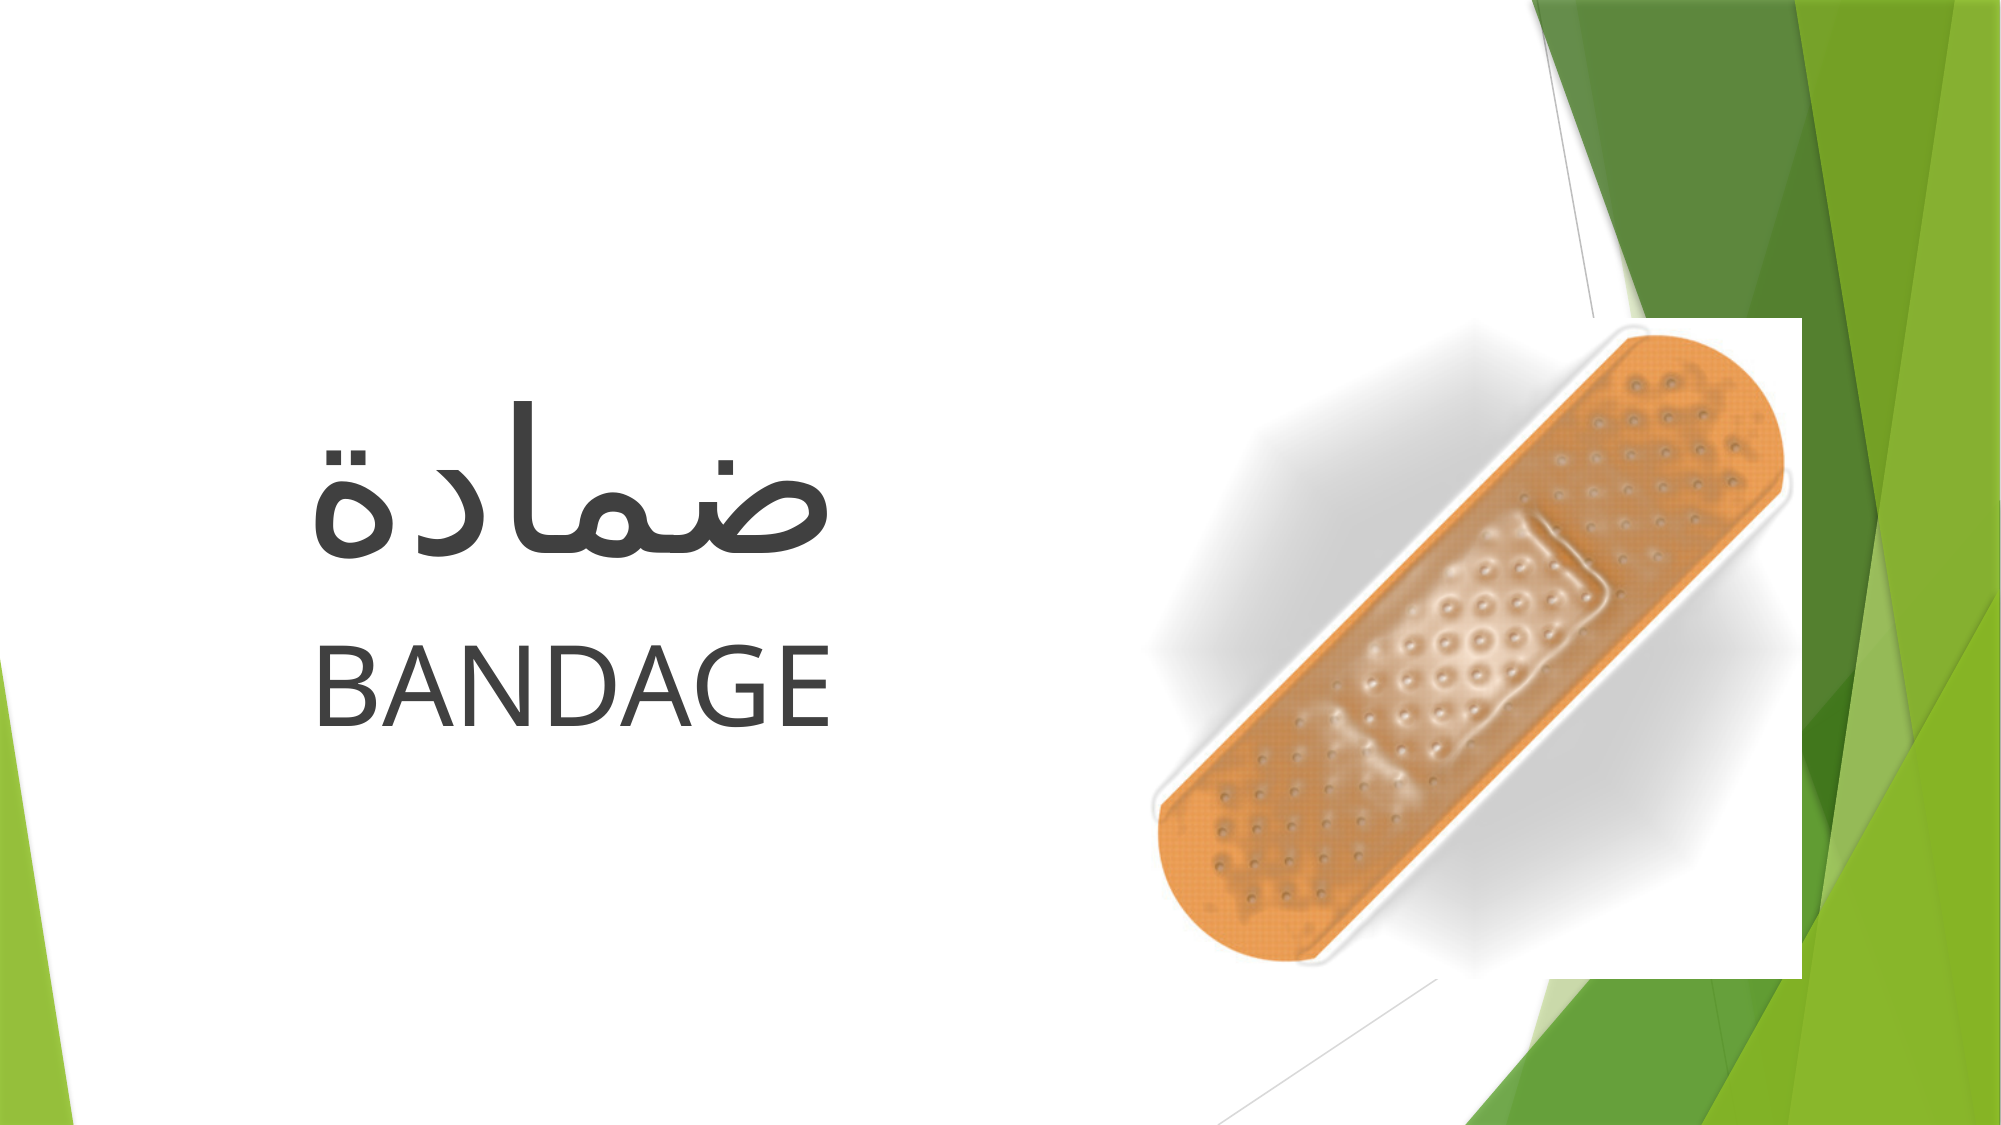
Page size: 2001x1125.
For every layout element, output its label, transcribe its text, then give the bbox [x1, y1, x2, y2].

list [1141, 318, 1803, 979]
list ضمادة BANDAGE [182, 214, 963, 875]
